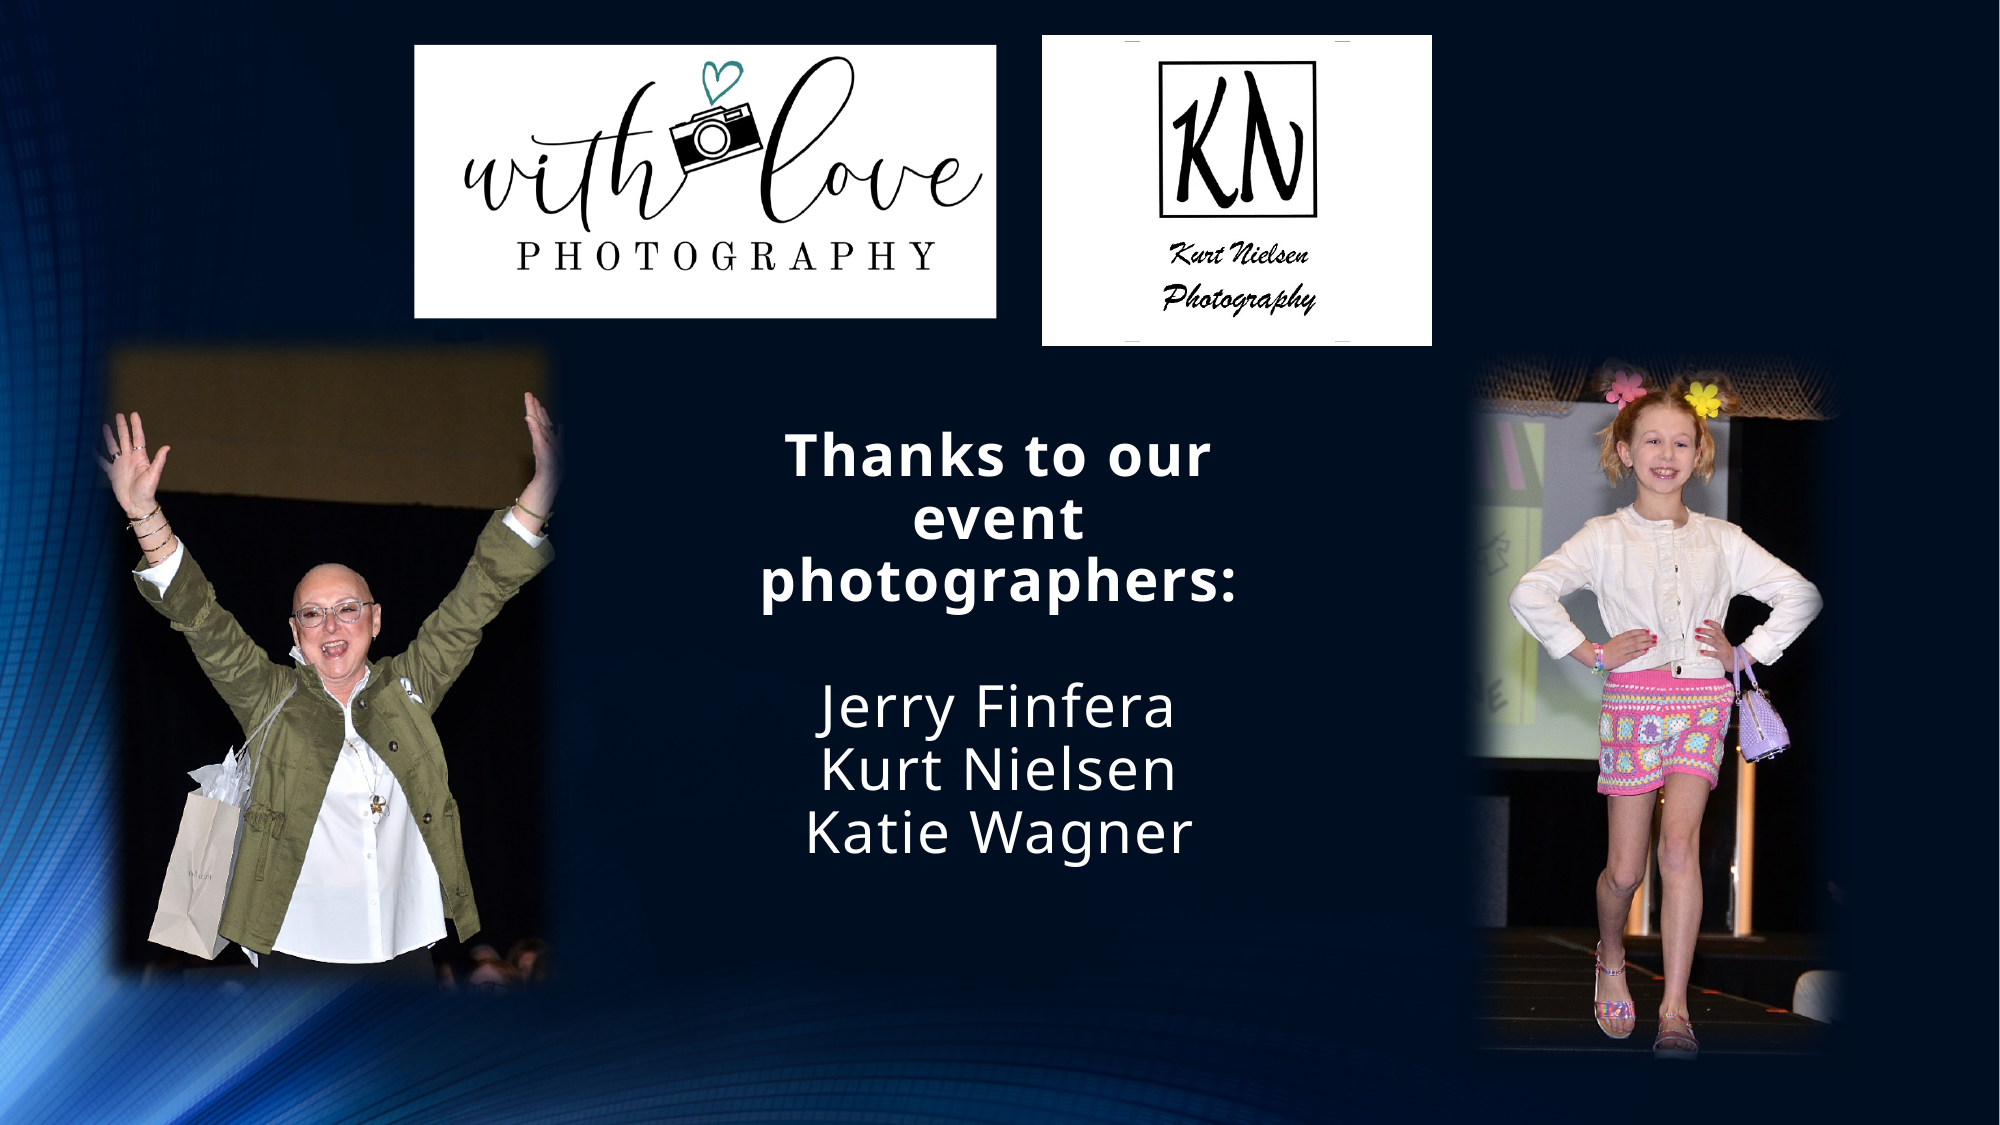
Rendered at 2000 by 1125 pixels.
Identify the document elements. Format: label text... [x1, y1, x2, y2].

text_box [414, 44, 437, 319]
title Thanks to our event photographers: Jerry Finfera Kurt Nielsen Katie Wagner [693, 360, 1306, 874]
picture [0, 0, 2000, 1125]
